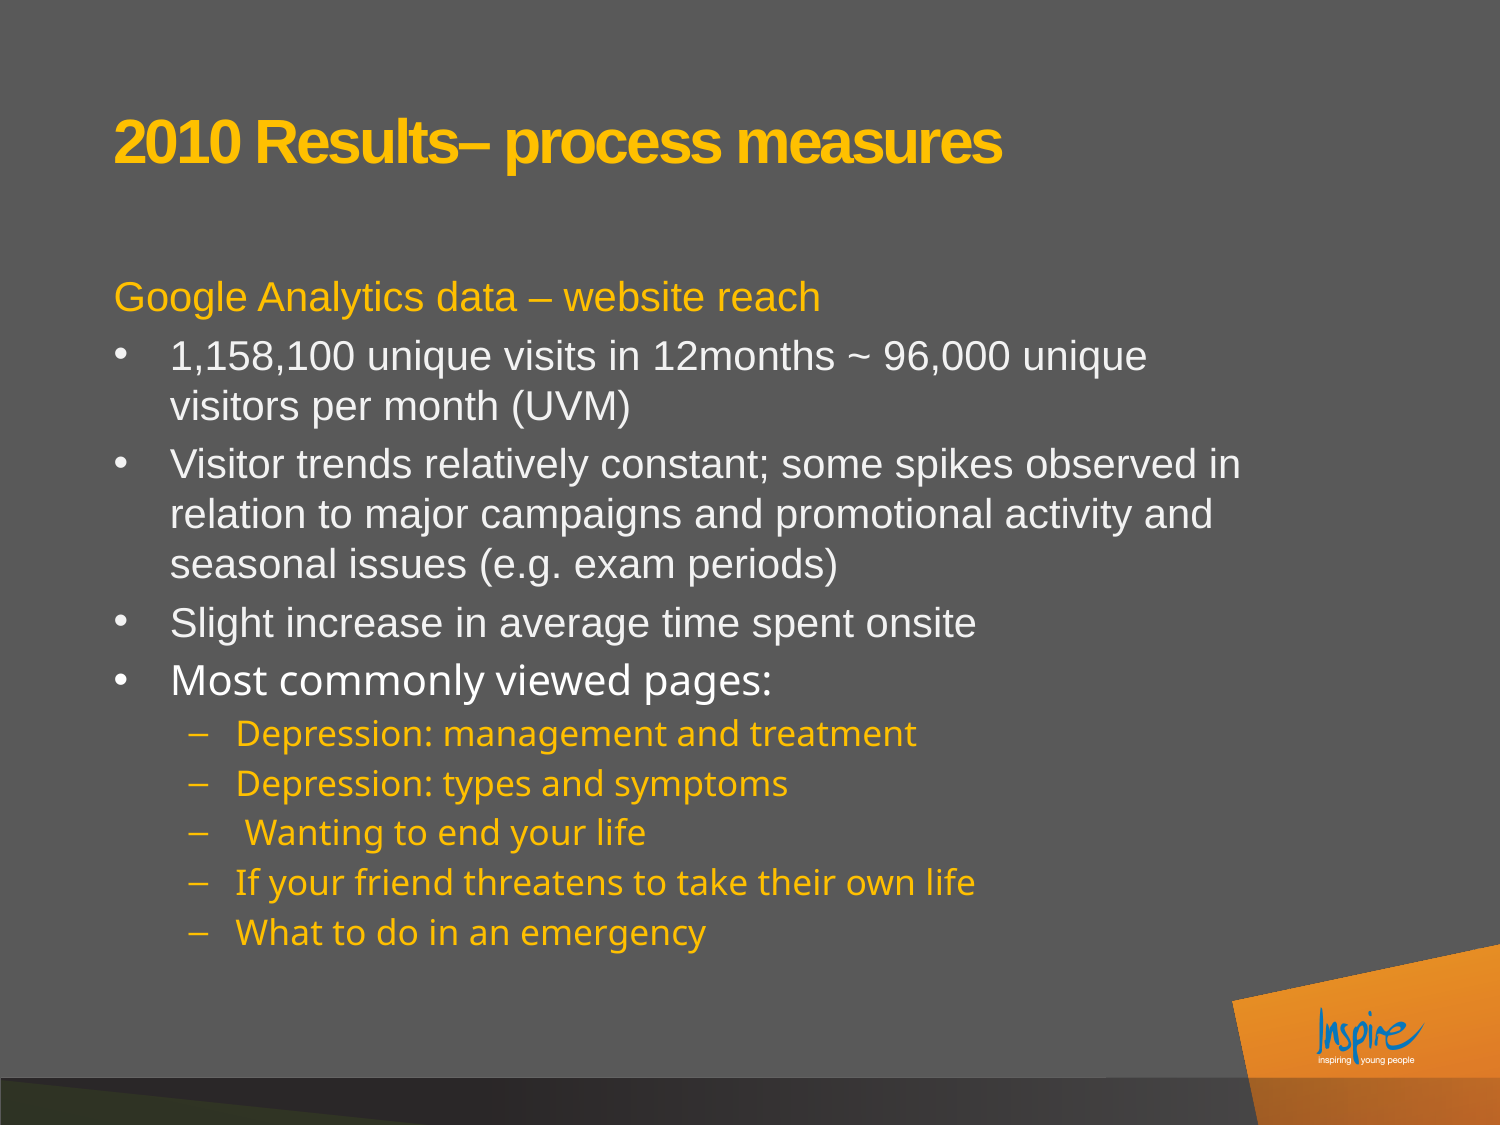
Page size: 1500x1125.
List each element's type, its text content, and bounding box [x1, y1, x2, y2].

list Google Analytics data – website reach 1,158,100 unique visits in 12months ~ 96,000 unique visitors per month (UVM) Visitor trends relatively constant; some spikes observed in relation to major campaigns and promotional activity and seasonal issues (e.g. exam periods) Slight increase in average time spent onsite Most commonly viewed pages: Depression: management and treatment Depression: types and symptoms Wanting to end your life If your friend threatens to take their own life What to do in an emergency [98, 262, 1301, 763]
title 2010 Results– process measures [98, 45, 1301, 233]
picture [0, 765, 1500, 1125]
